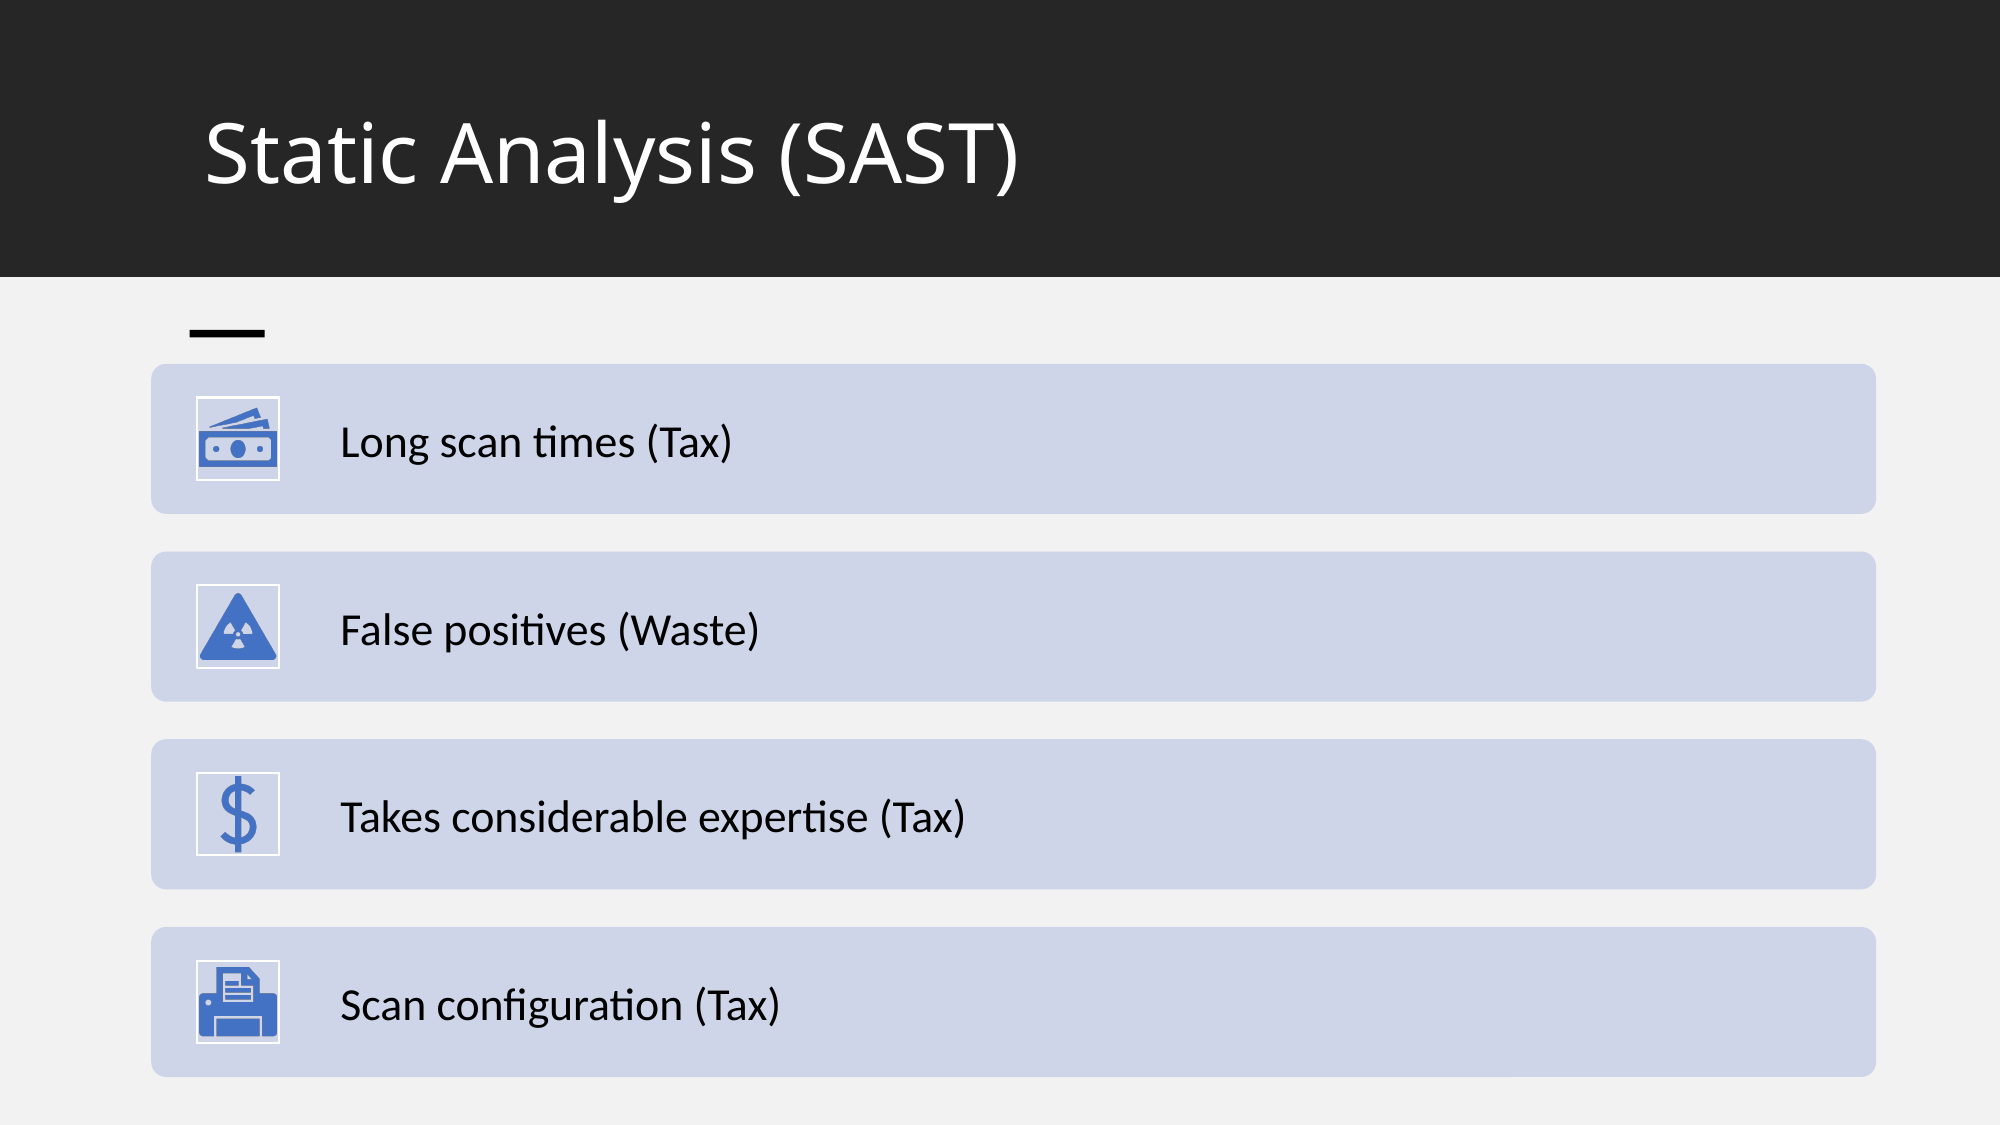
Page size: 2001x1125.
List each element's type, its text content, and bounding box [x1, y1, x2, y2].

title Static Analysis (SAST) [189, 104, 1812, 253]
text_box [0, 276, 2000, 1125]
text_box [0, 0, 2000, 276]
text_box [189, 329, 266, 338]
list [151, 363, 1877, 1078]
